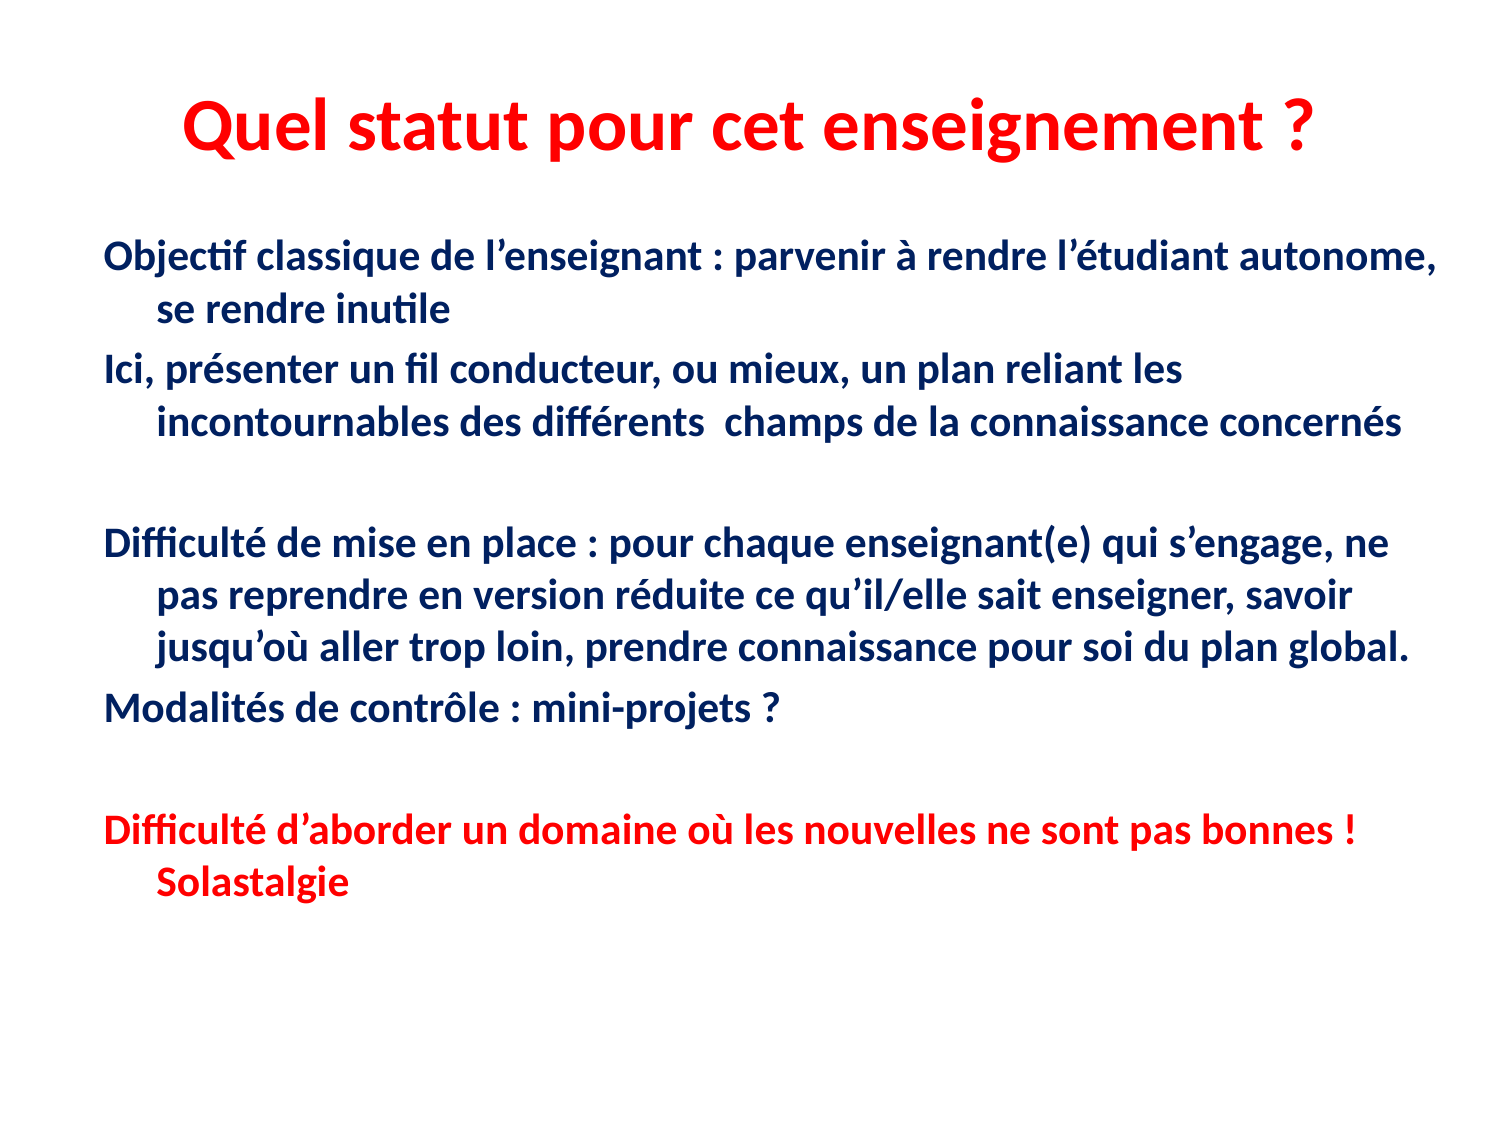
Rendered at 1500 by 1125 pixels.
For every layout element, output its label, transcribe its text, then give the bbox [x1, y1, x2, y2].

title Quel statut pour cet enseignement ? [75, 45, 1425, 197]
list Objectif classique de l’enseignant : parvenir à rendre l’étudiant autonome, se rendre inutile Ici, présenter un fil conducteur, ou mieux, un plan reliant les incontournables des différents champs de la connaissance concernés Difficulté de mise en place : pour chaque enseignant(e) qui s’engage, ne pas reprendre en version réduite ce qu’il/elle sait enseigner, savoir jusqu’où aller trop loin, prendre connaissance pour soi du plan global. Modalités de contrôle : mini-projets ? Difficulté d’aborder un domaine où les nouvelles ne sont pas bonnes ! Solastalgie [88, 219, 1459, 922]
